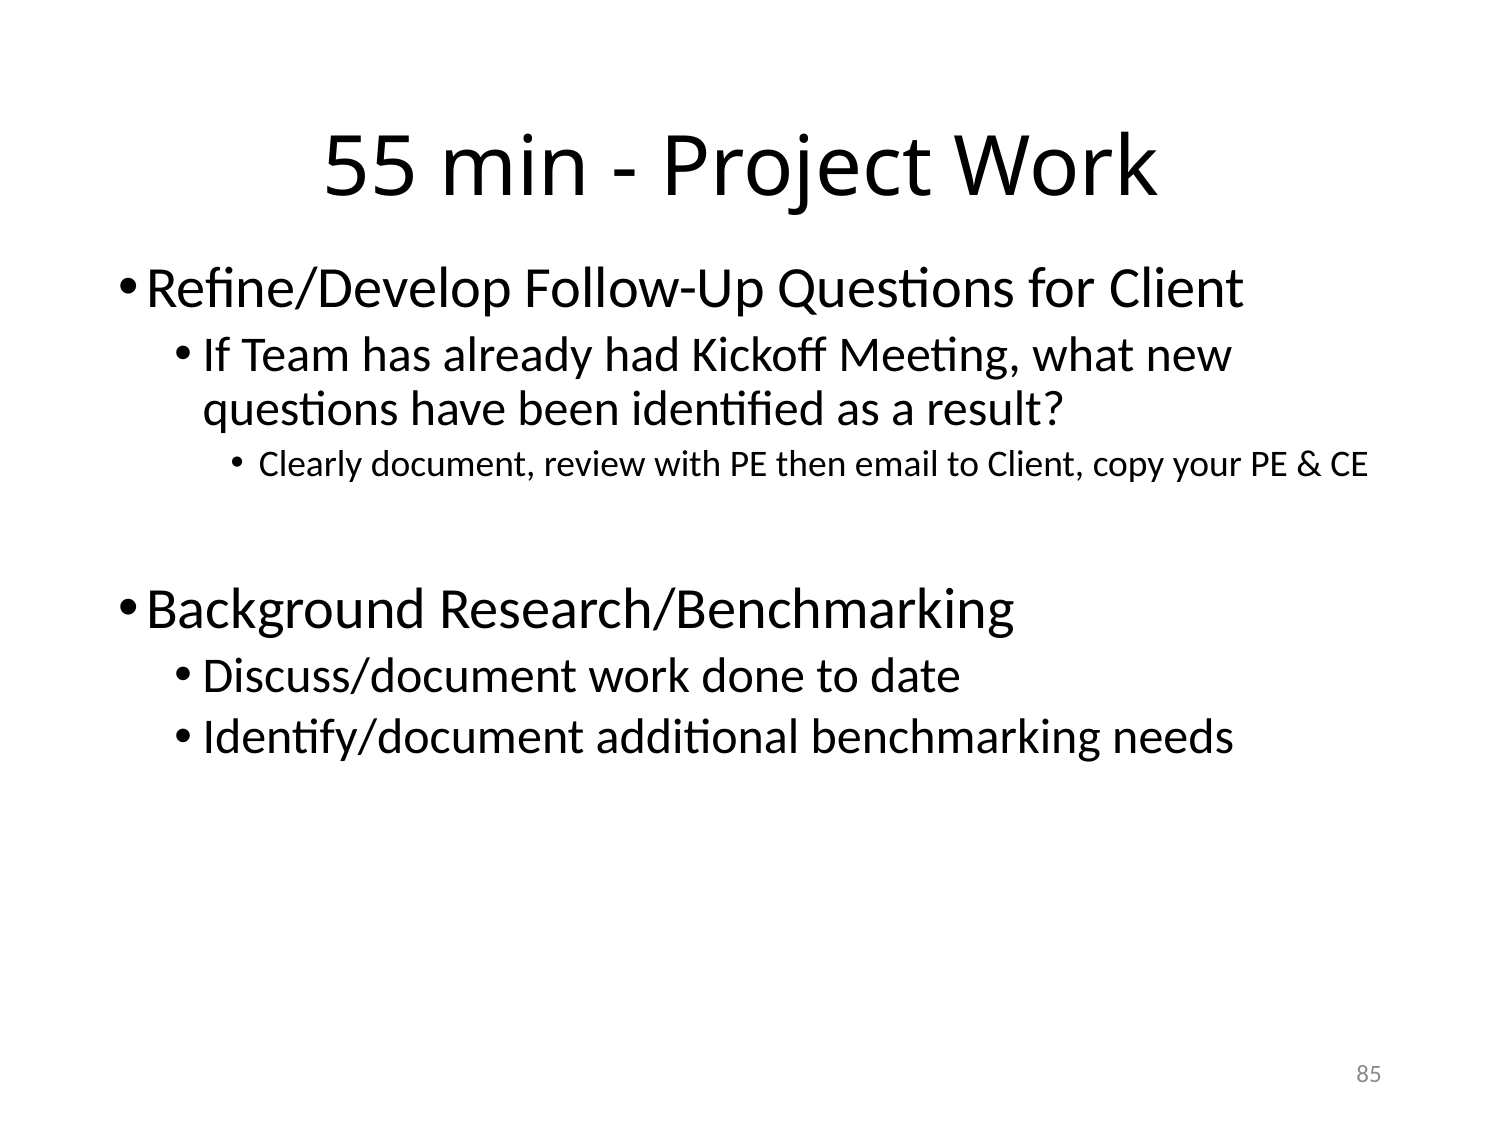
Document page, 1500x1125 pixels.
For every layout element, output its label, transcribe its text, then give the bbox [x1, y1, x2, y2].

slide_number 85 [1059, 1042, 1397, 1103]
list Refine/Develop Follow-Up Questions for Client If Team has already had Kickoff Meeting, what new questions have been identified as a result? Clearly document, review with PE then email to Client, copy your PE & CE Background Research/Benchmarking Discuss/document work done to date Identify/document additional benchmarking needs [103, 249, 1397, 1014]
title 55 min - Project Work [103, 59, 1397, 249]
